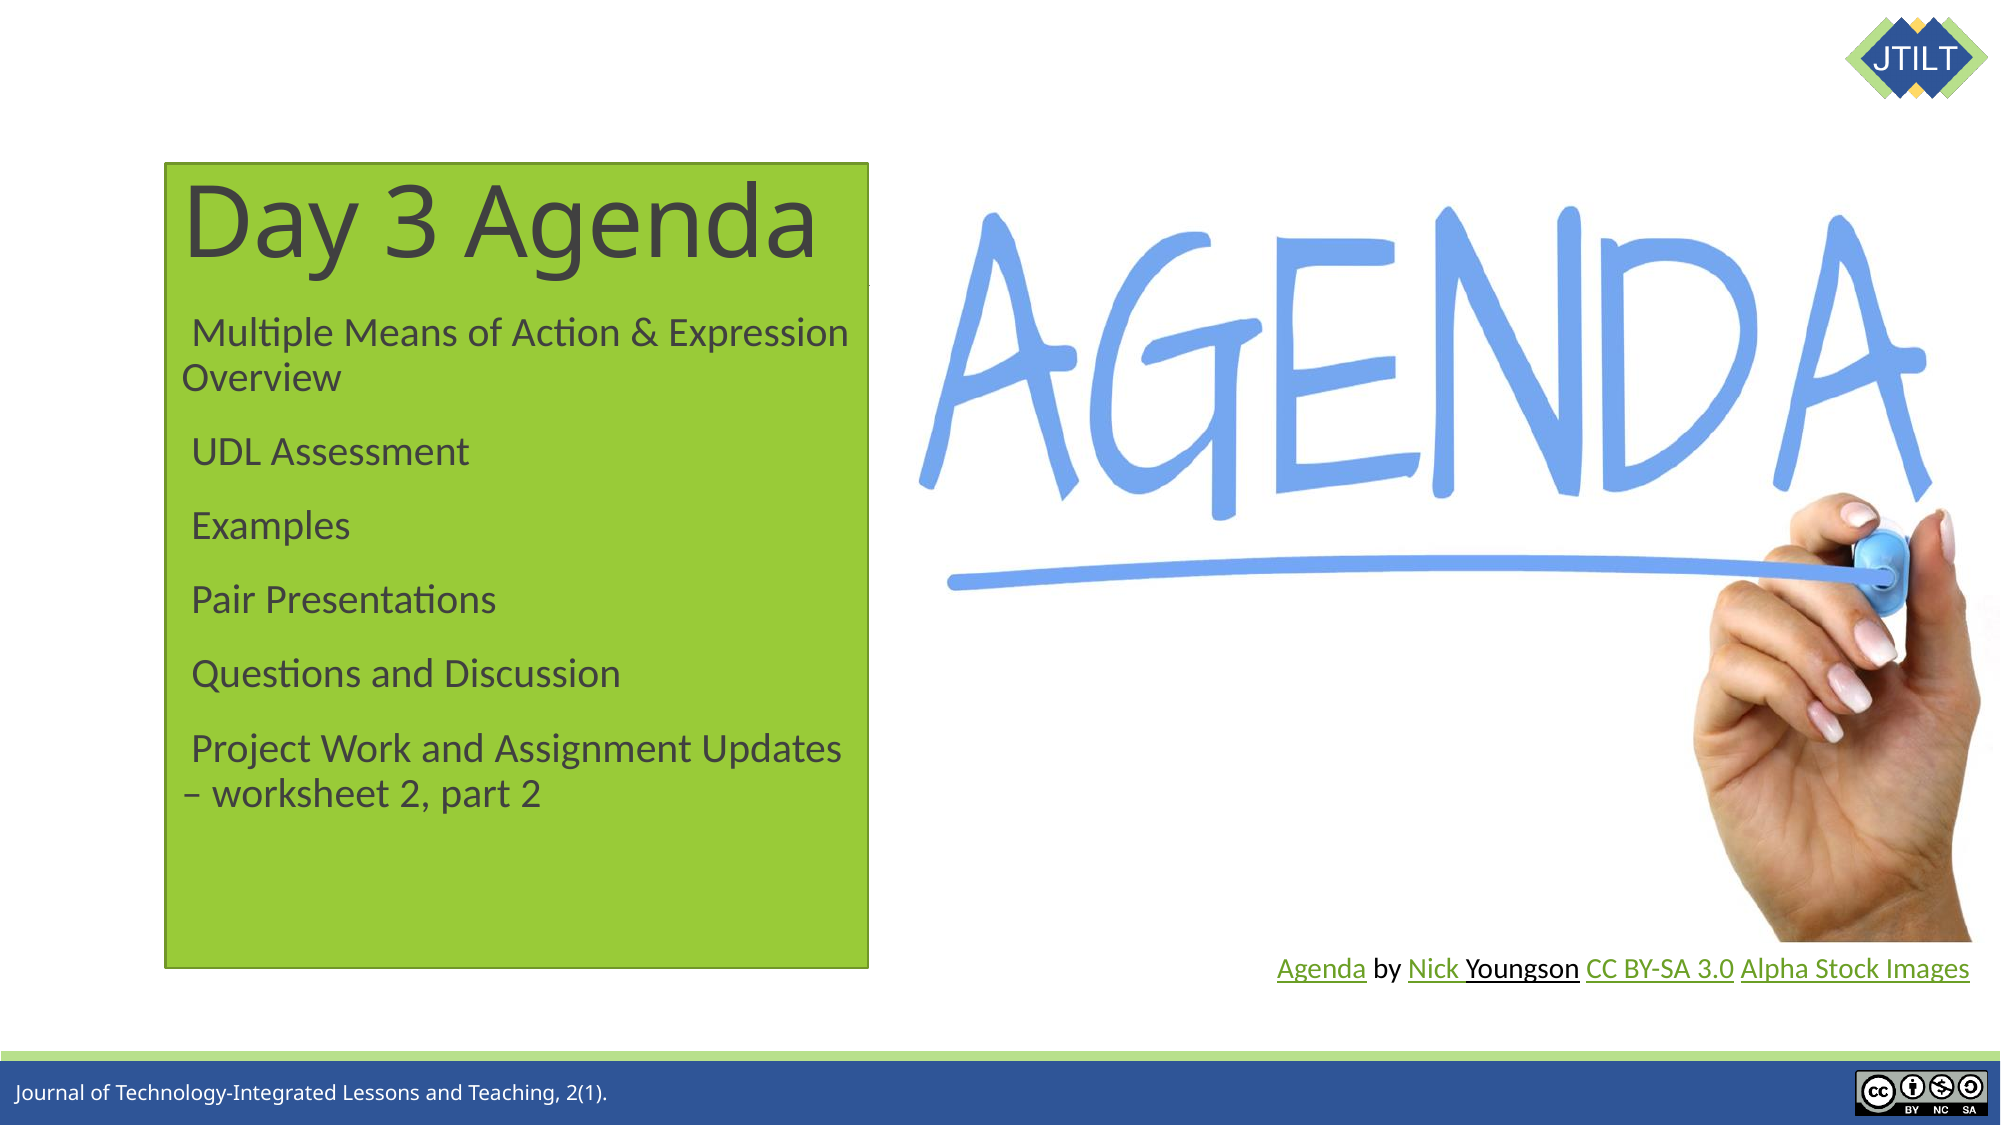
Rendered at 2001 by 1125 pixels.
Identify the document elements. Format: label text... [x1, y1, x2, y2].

picture [1855, 1070, 1988, 1116]
picture [1845, 17, 1988, 99]
title Day 3 Agenda [166, 47, 865, 285]
list Multiple Means of Action & Expression Overview UDL Assessment Examples Pair Presentations Questions and Discussion Project Work and Assignment Updates – worksheet 2, part 2 [166, 302, 865, 963]
text_box [164, 162, 869, 969]
text_box Agenda by Nick Youngson CC BY-SA 3.0 Alpha Stock Images [1262, 951, 2000, 993]
picture [869, 186, 2000, 943]
